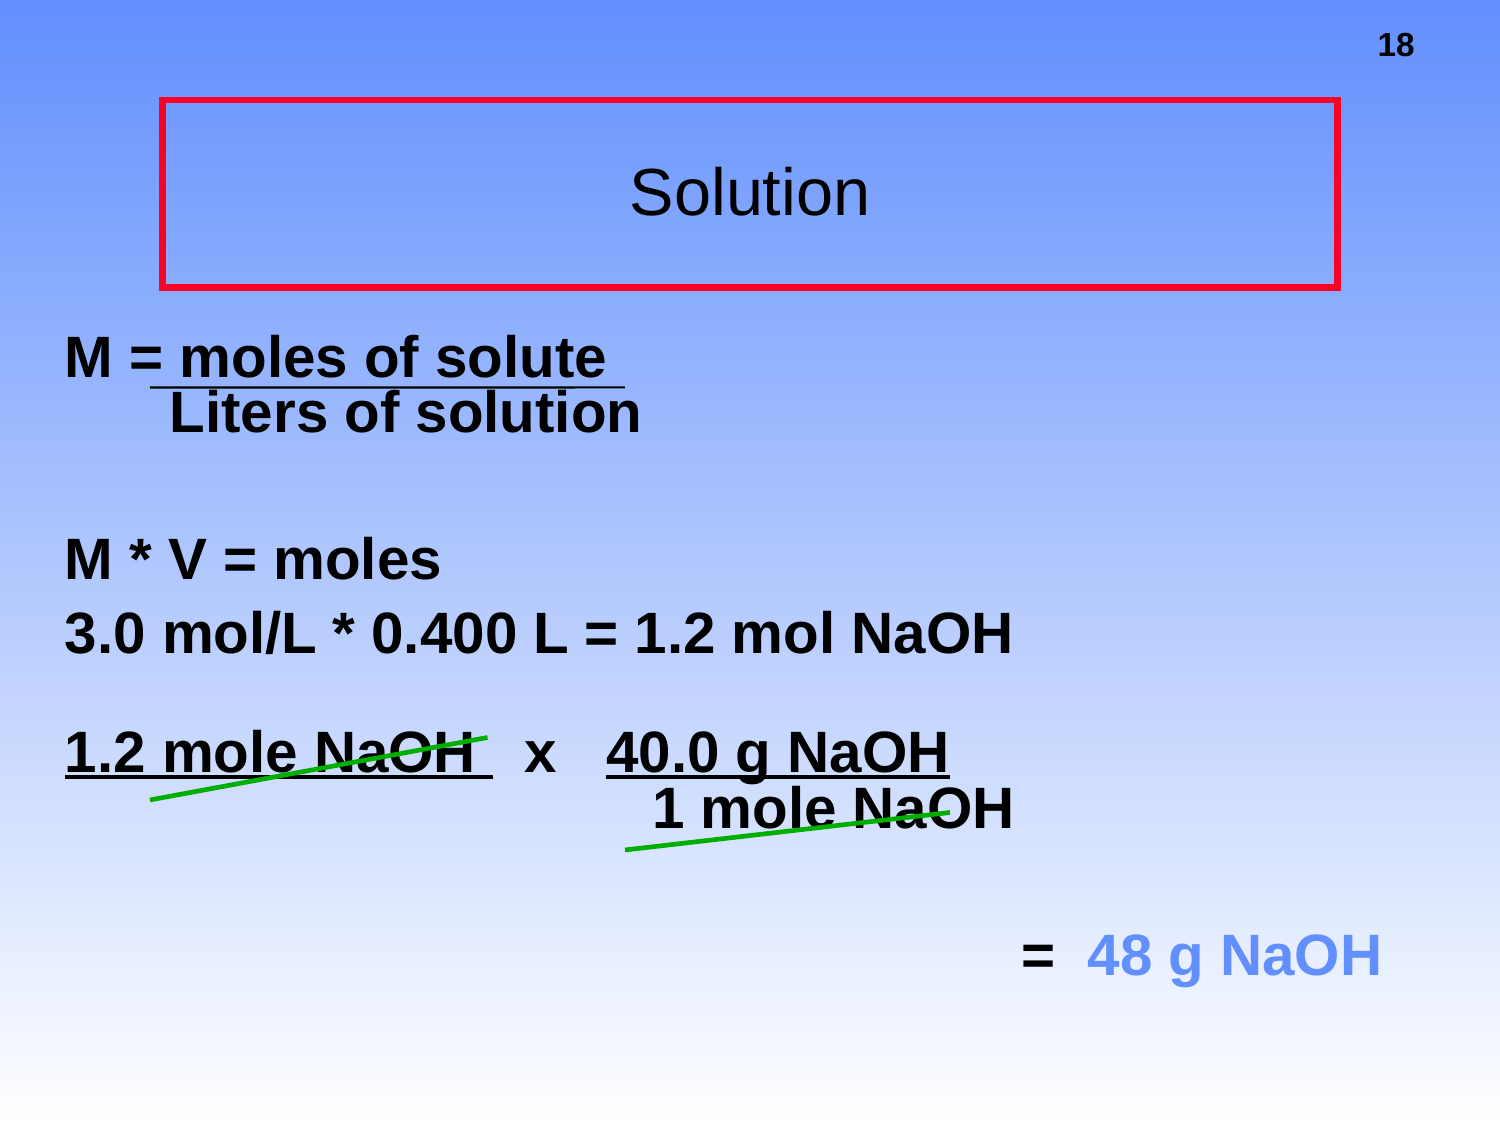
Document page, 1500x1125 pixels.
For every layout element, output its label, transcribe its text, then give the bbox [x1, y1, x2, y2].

list M = moles of solute Liters of solution M * V = moles 3.0 mol/L * 0.400 L = 1.2 mol NaOH 1.2 mole NaOH x 40.0 g NaOH 1 mole NaOH = 48 g NaOH [50, 324, 1463, 1088]
title Solution [162, 99, 1338, 288]
